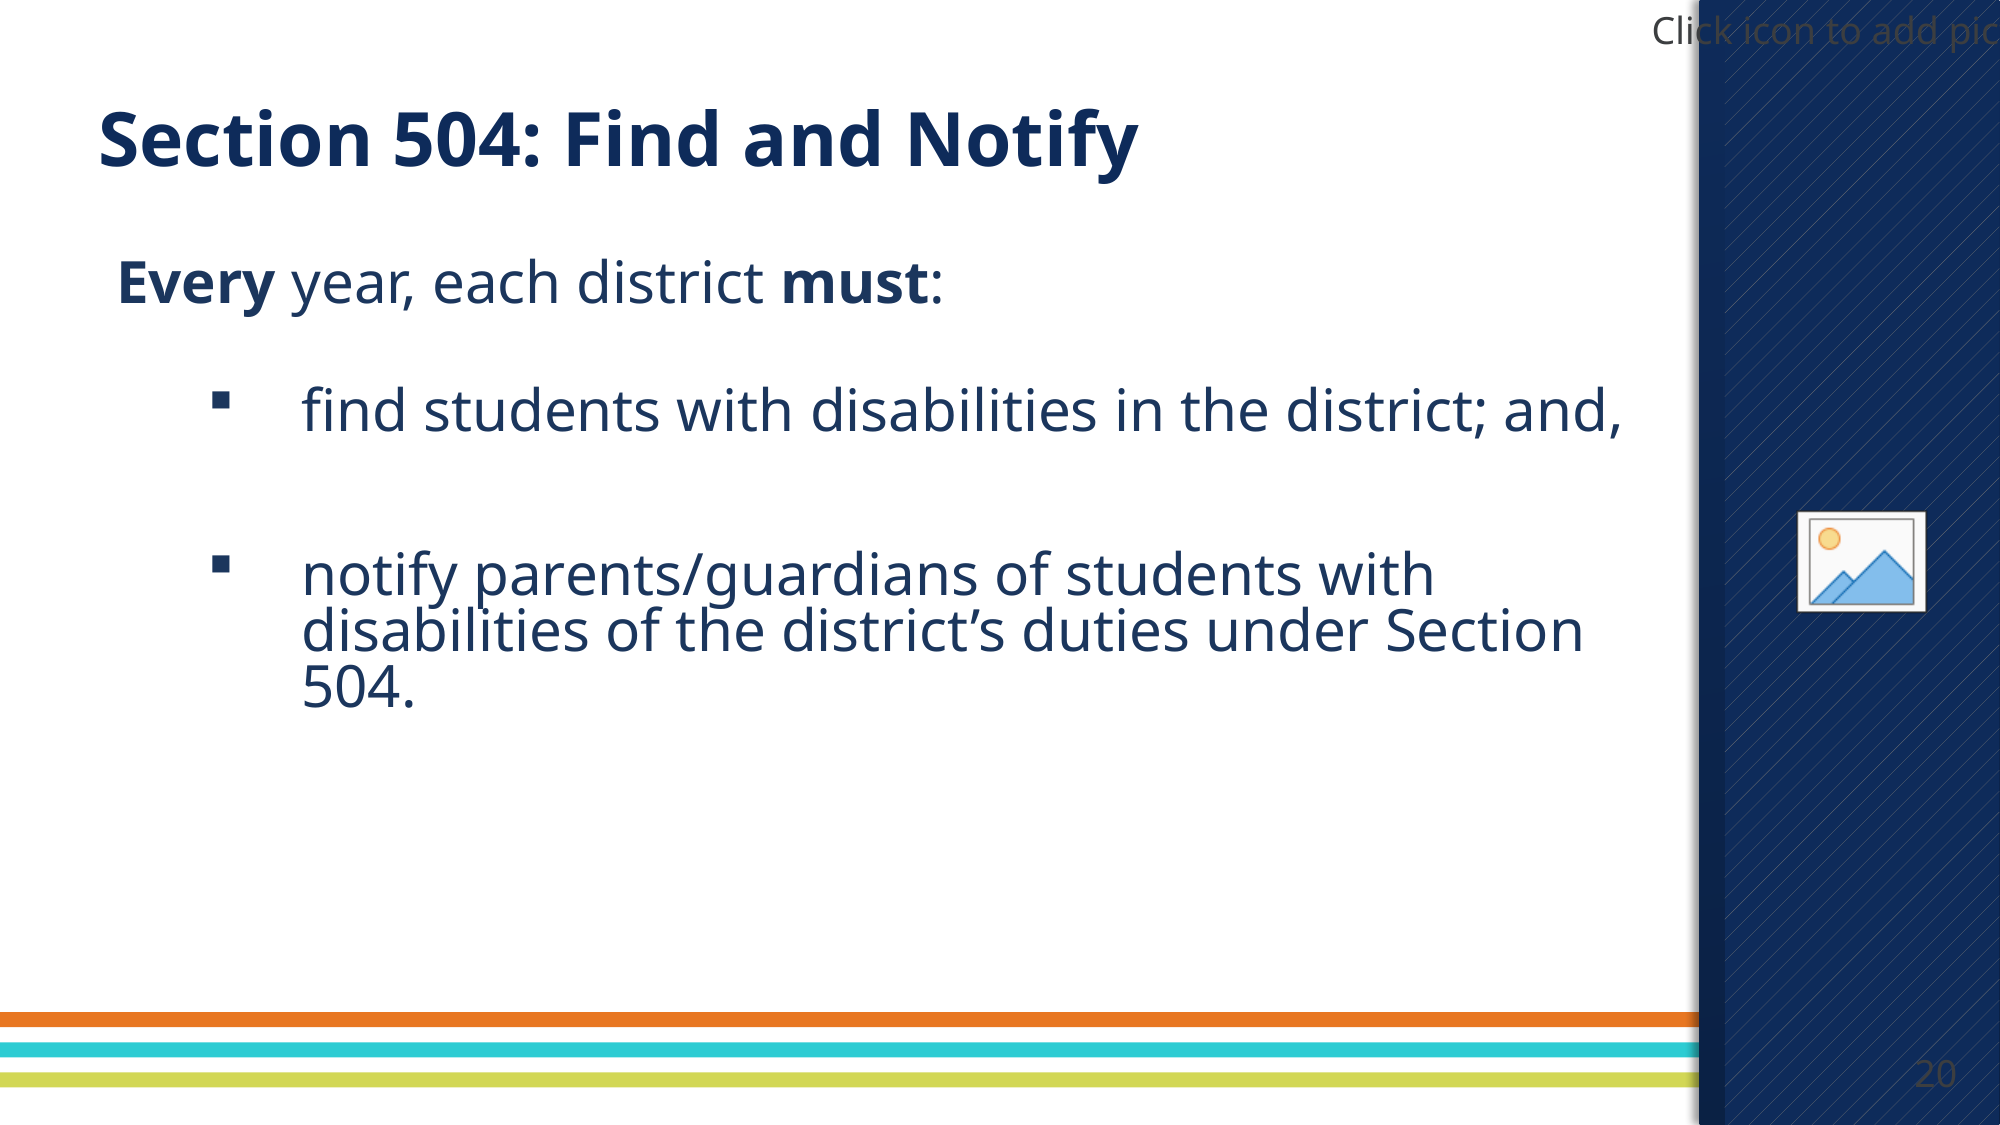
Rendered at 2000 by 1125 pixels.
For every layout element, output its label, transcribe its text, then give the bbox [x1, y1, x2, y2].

list Every year, each district must: find students with disabilities in the district; and, notify parents/guardians of students with disabilities of the district’s duties under Section 504. [83, 251, 1657, 959]
picture [1724, 0, 2000, 1125]
title Section 504: Find and Notify [83, 37, 1657, 236]
